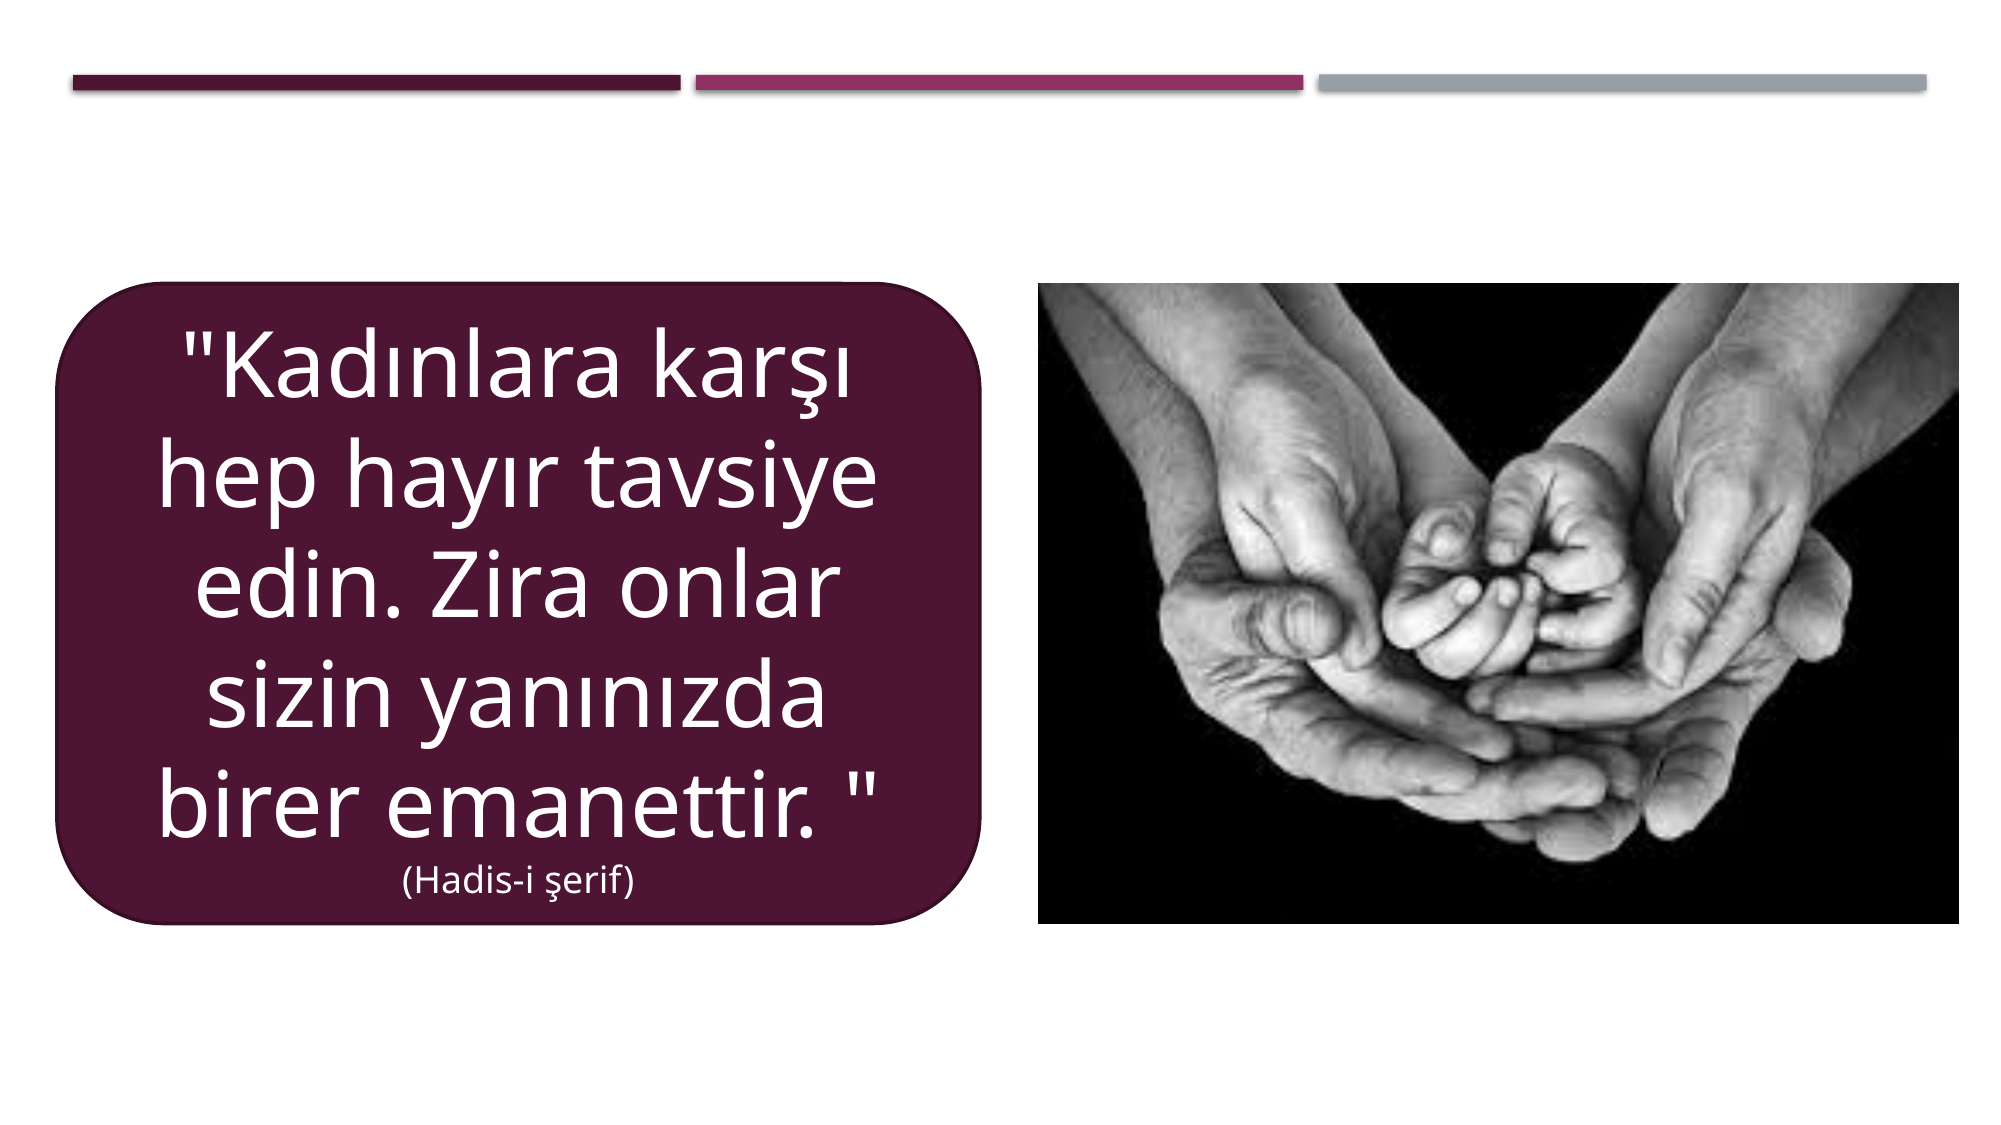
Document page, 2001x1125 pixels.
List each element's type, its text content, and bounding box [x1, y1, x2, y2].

picture [1037, 283, 1959, 924]
text_box "Kadınlara karşı hep hayır tavsiye edin. Zira onlar sizin yanınızda birer emanettir. " (Hadis-i şerif) [55, 281, 982, 926]
